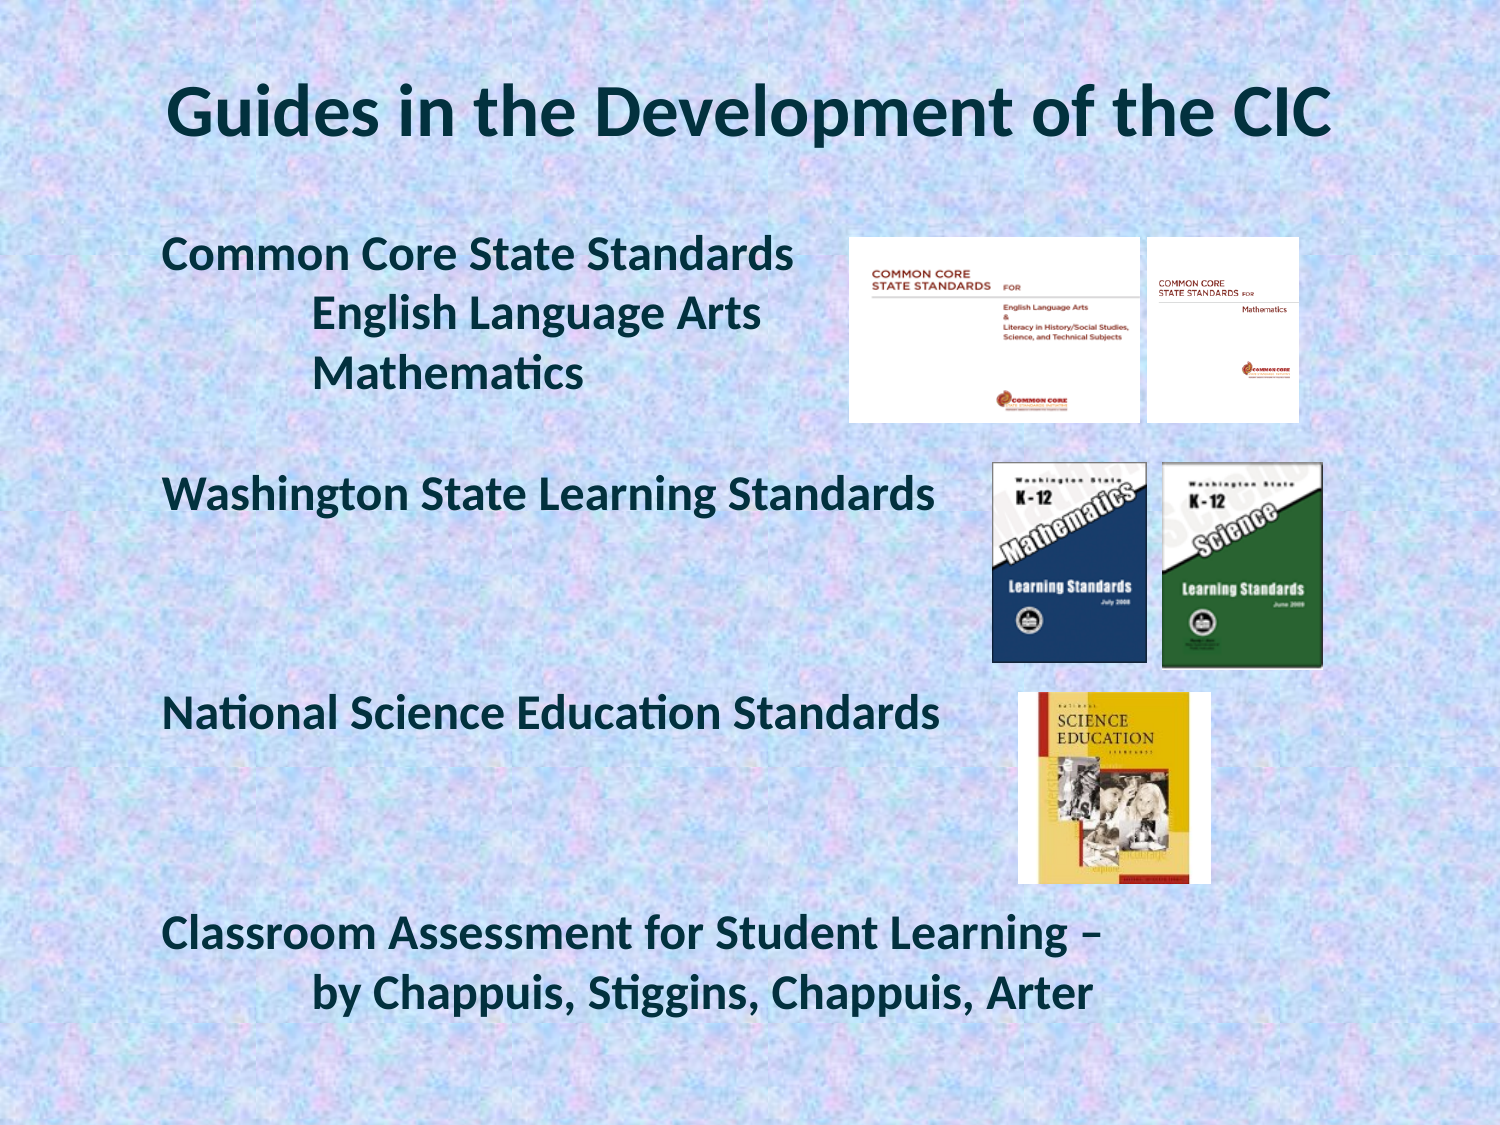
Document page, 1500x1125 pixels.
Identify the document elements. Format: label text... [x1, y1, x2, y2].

picture [0, 0, 1500, 1125]
text_box Common Core State Standards English Language Arts Mathematics Washington State Learning Standards National Science Education Standards Classroom Assessment for Student Learning – by Chappuis, Stiggins, Chappuis, Arter [146, 212, 1394, 1027]
text_box Guides in the Development of the CIC [76, 54, 1424, 160]
